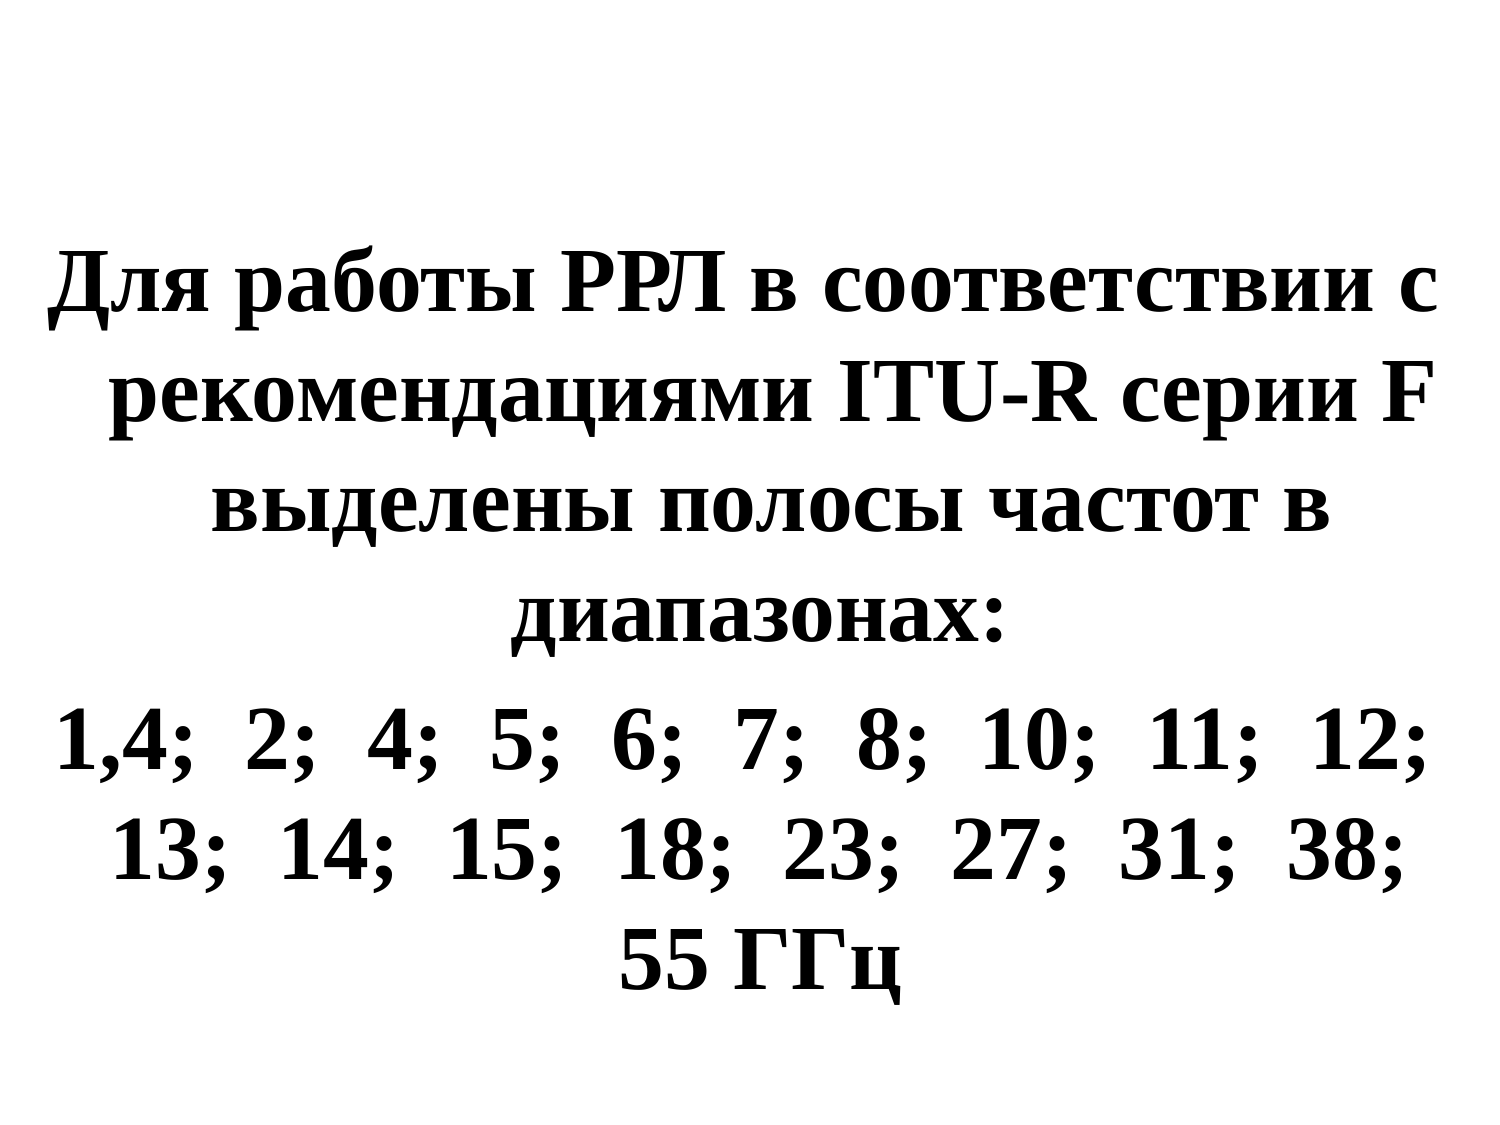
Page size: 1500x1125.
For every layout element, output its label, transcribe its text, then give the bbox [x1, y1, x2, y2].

list Для работы РРЛ в соответствии с рекомендациями ITU-R серии F выделены полосы частот в диапазонах: 1,4; 2; 4; 5; 6; 7; 8; 10; 11; 12; 13; 14; 15; 18; 23; 27; 31; 38; 55 ГГц [29, 212, 1459, 1000]
